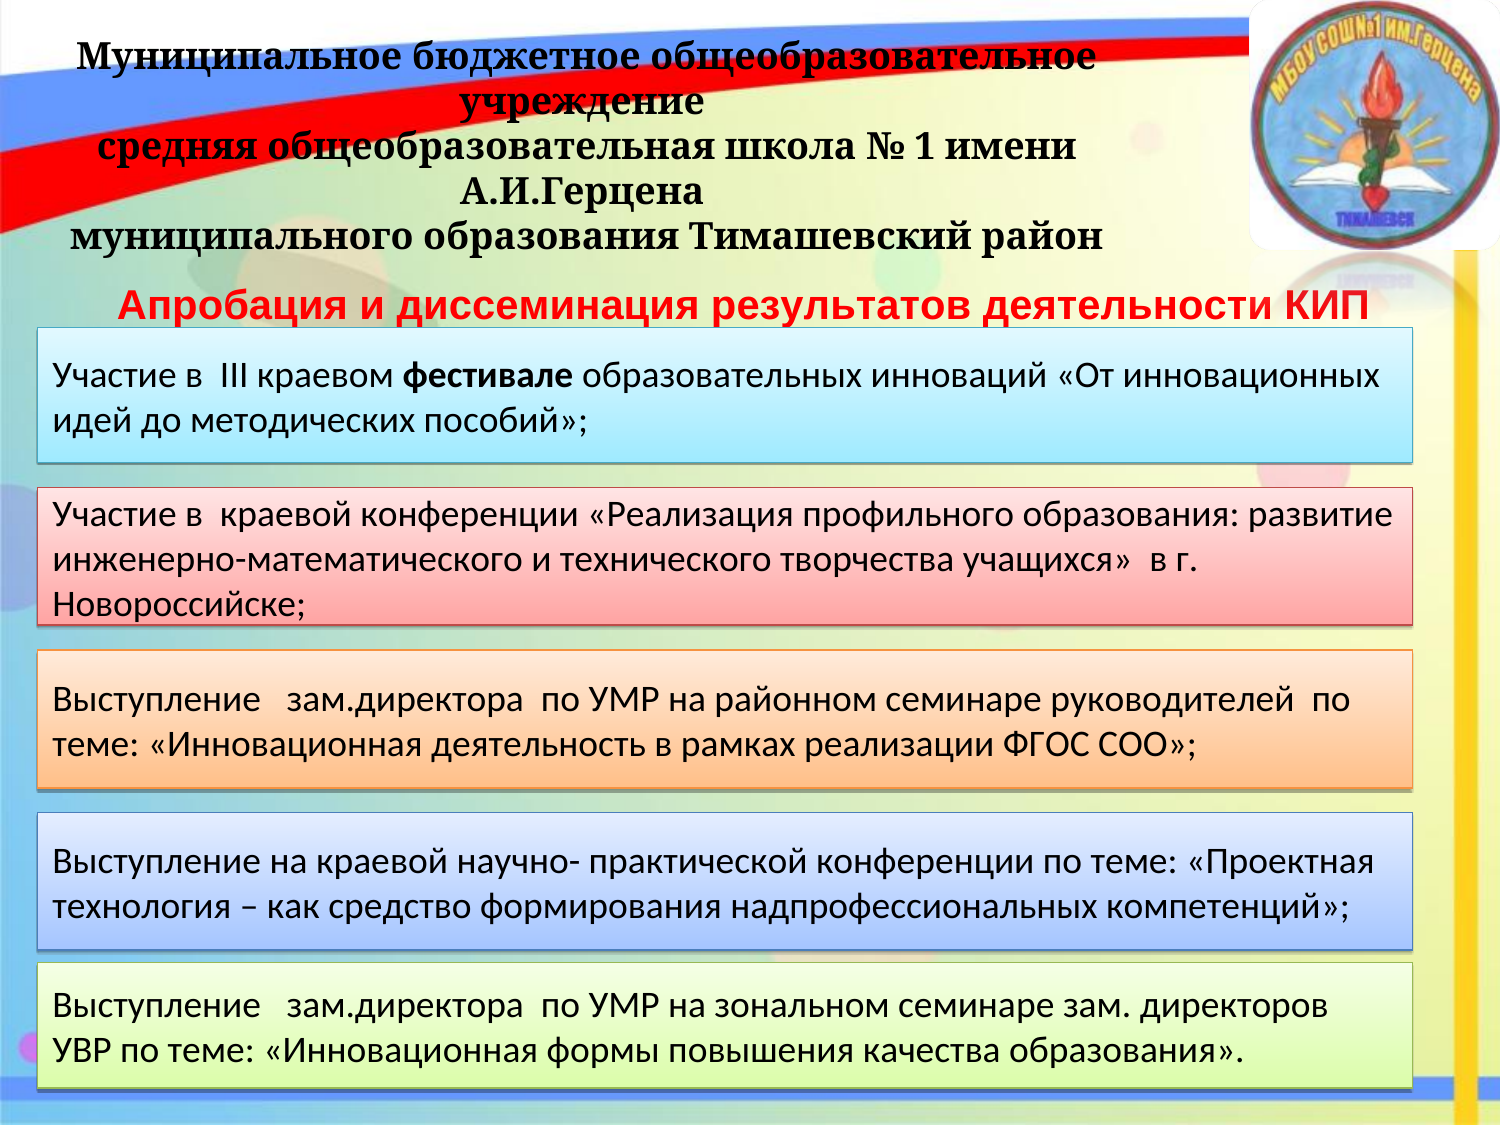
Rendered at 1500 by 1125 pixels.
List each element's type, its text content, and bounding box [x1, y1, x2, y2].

text_box Участие в краевой конференции «Реализация профильного образования: развитие инженерно-математического и технического творчества учащихся» в г. Новороссийске; [37, 487, 1413, 625]
text_box Участие в III краевом фестивале образовательных инноваций «От инновационных идей до методических пособий»; [37, 327, 1246, 463]
text_box Выступление на краевой научно- практической конференции по теме: «Проектная технология – как средство формирования надпрофессиональных компетенций»; [37, 812, 1413, 951]
text_box Апробация и диссеминация результатов деятельности КИП [12, 262, 1246, 393]
picture [0, 0, 1500, 1125]
text_box Выступление зам.директора по УМР на районном семинаре руководителей по теме: «Инновационная деятельность в рамках реализации ФГОС СОО»; [37, 650, 1413, 789]
text_box Выступление зам.директора по УМР на зональном семинаре зам. директоров УВР по теме: «Инновационная формы повышения качества образования». [37, 962, 1413, 1088]
text_box Муниципальное бюджетное общеобразовательное учреждение средняя общеобразовательная школа № 1 имени А.И.Герцена муниципального образования Тимашевский район [0, 24, 1175, 266]
